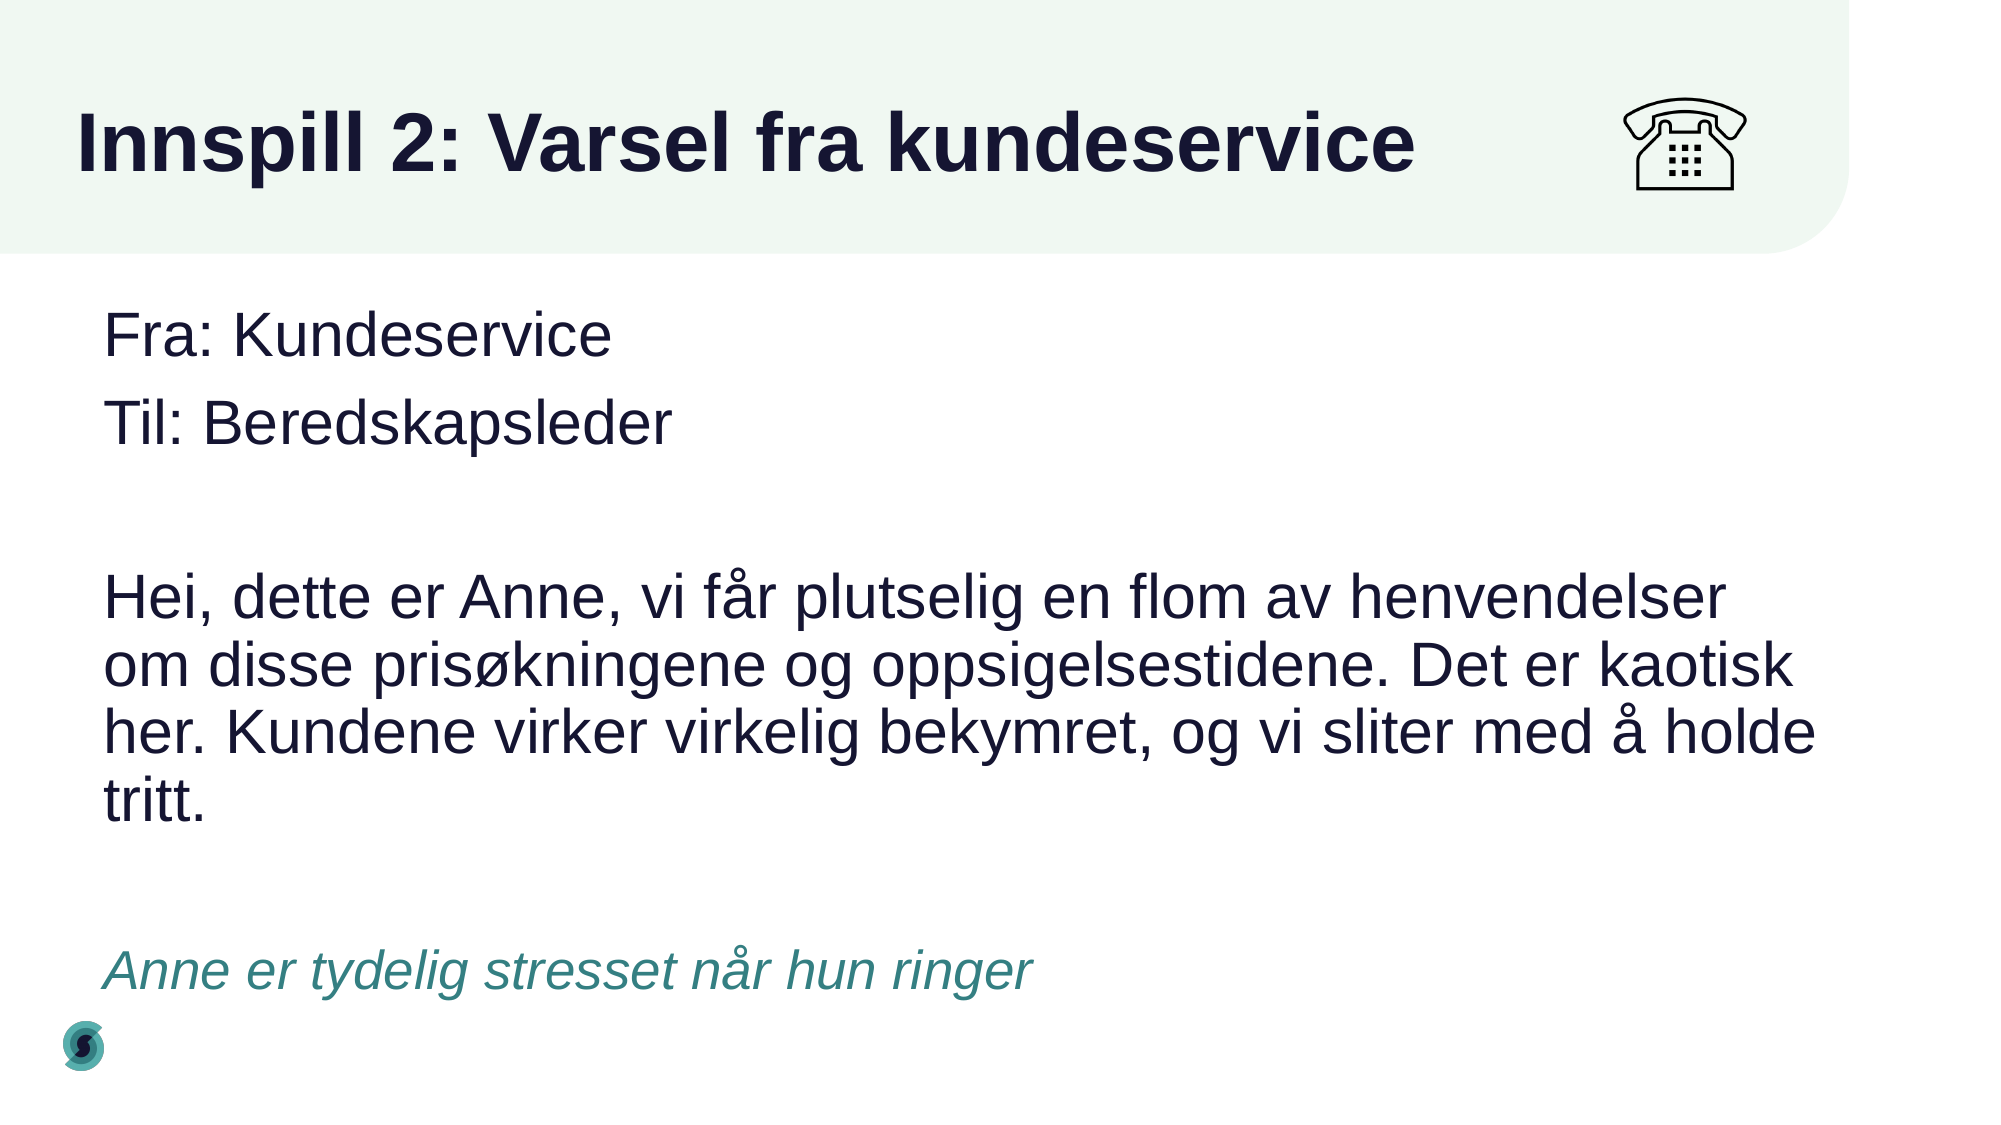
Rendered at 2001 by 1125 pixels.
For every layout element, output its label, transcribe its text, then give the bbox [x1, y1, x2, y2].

list Fra: Kundeservice Til: Beredskapsleder Hei, dette er Anne, vi får plutselig en flom av henvendelser om disse prisøkningene og oppsigelsestidene. Det er kaotisk her. Kundene virker virkelig bekymret, og vi sliter med å holde tritt. Anne er tydelig stresset når hun ringer [60, 295, 1838, 1009]
picture [1609, 69, 1760, 220]
picture [63, 1021, 104, 1071]
title Innspill 2: Varsel fra kundeservice [60, 54, 1838, 236]
